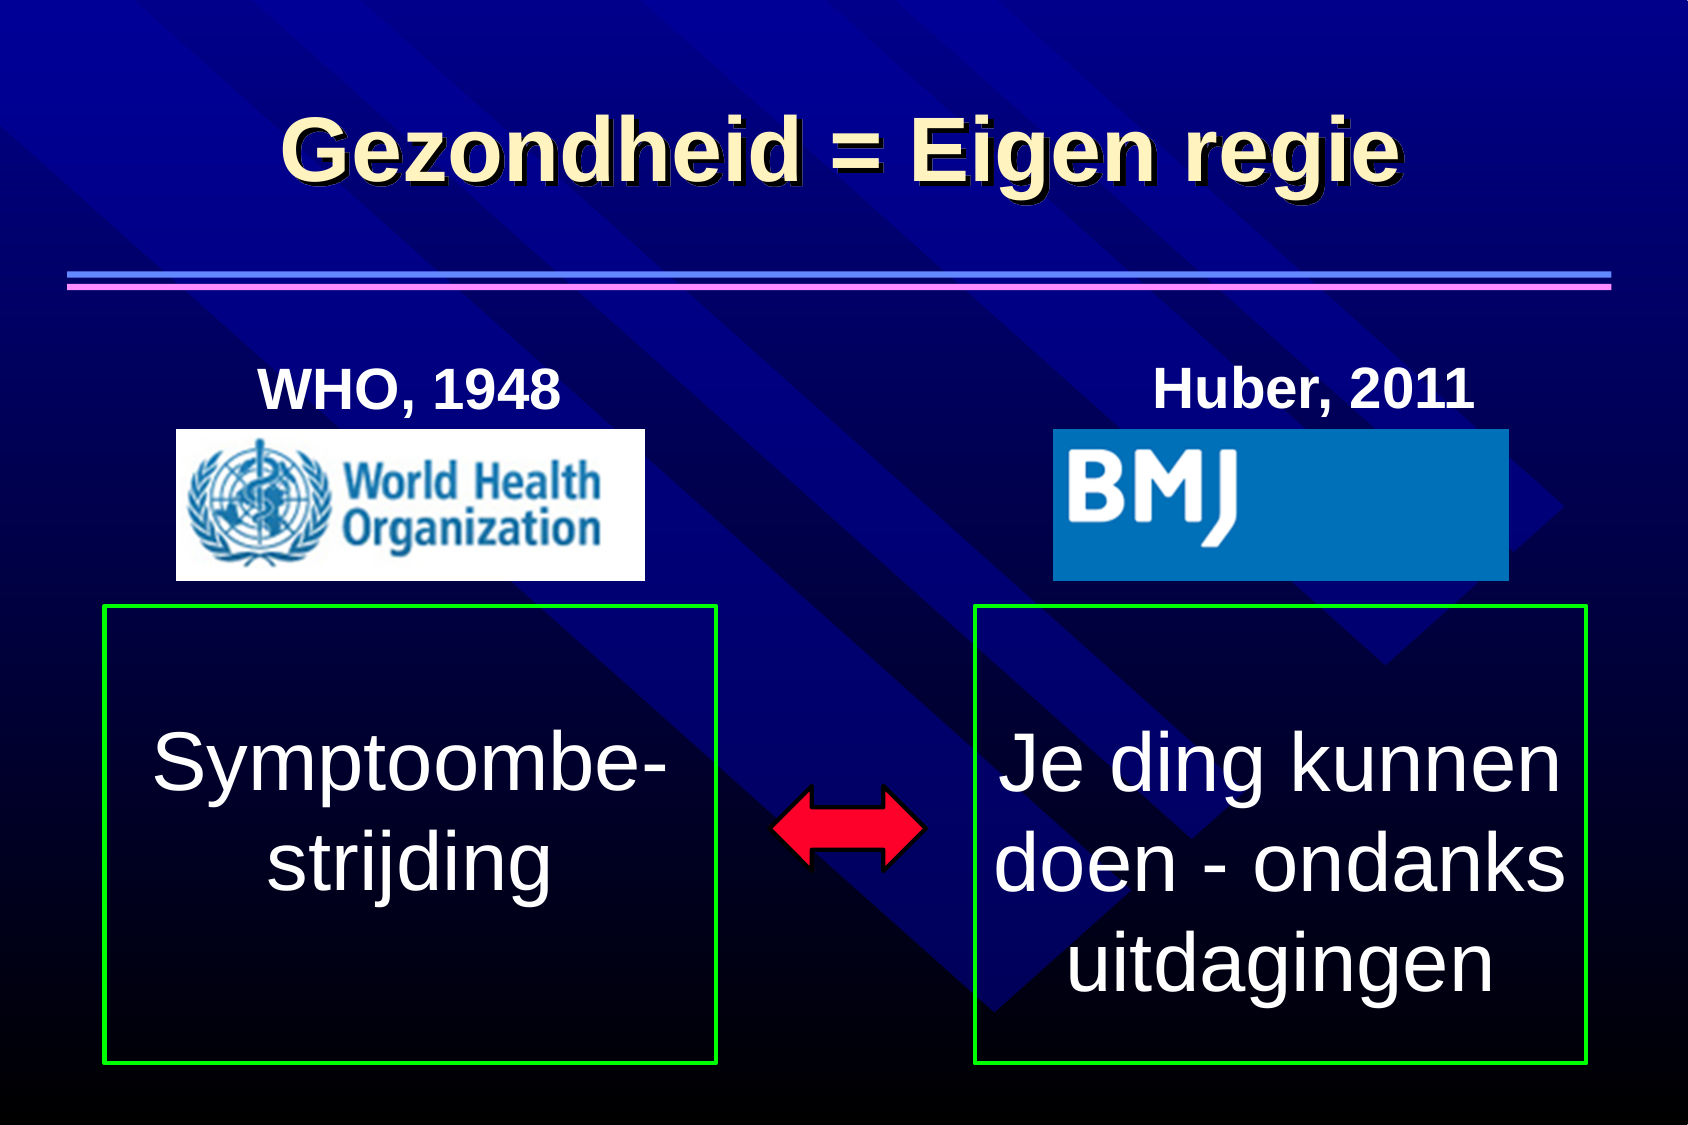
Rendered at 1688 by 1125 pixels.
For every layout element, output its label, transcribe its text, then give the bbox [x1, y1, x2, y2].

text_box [931, 342, 1631, 1064]
text_box WHO, 1948 [194, 343, 626, 427]
picture [175, 428, 645, 581]
title Gezondheid = Eigen regie [79, 76, 1604, 228]
text_box [767, 784, 925, 873]
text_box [66, 274, 1612, 288]
text_box [102, 604, 718, 1065]
